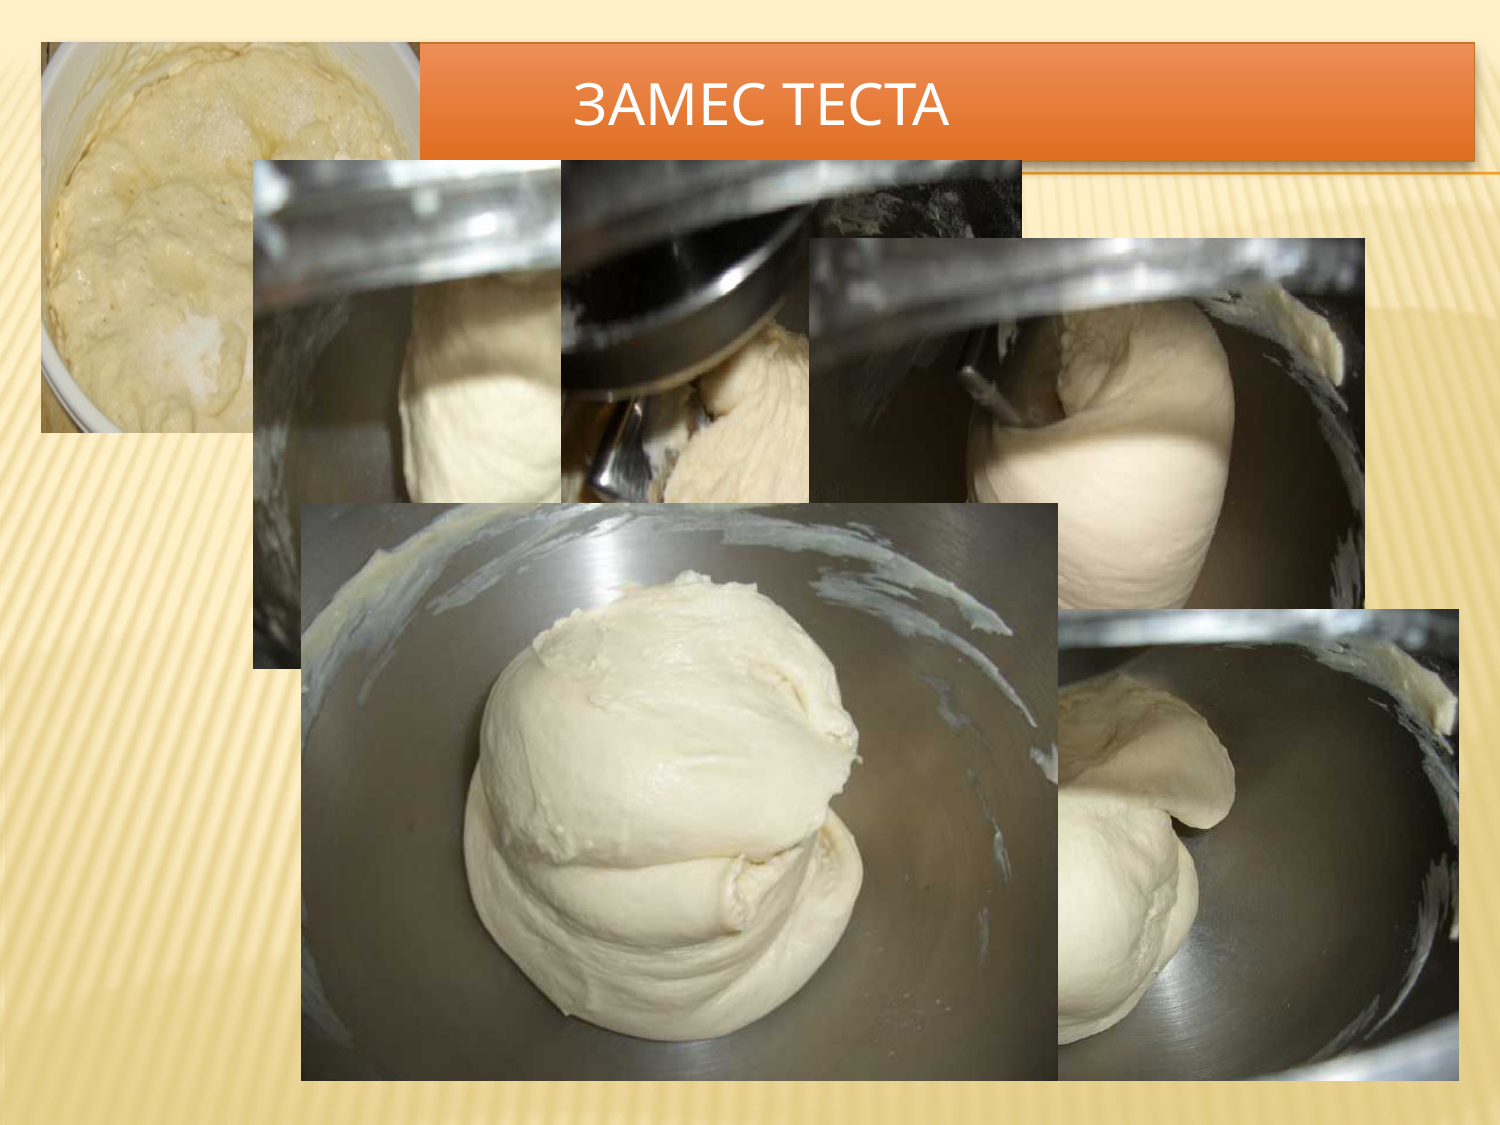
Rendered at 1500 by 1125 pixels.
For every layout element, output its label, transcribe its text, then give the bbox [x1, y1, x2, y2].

title Замес теста [420, 42, 1475, 162]
picture [40, 42, 1459, 1082]
